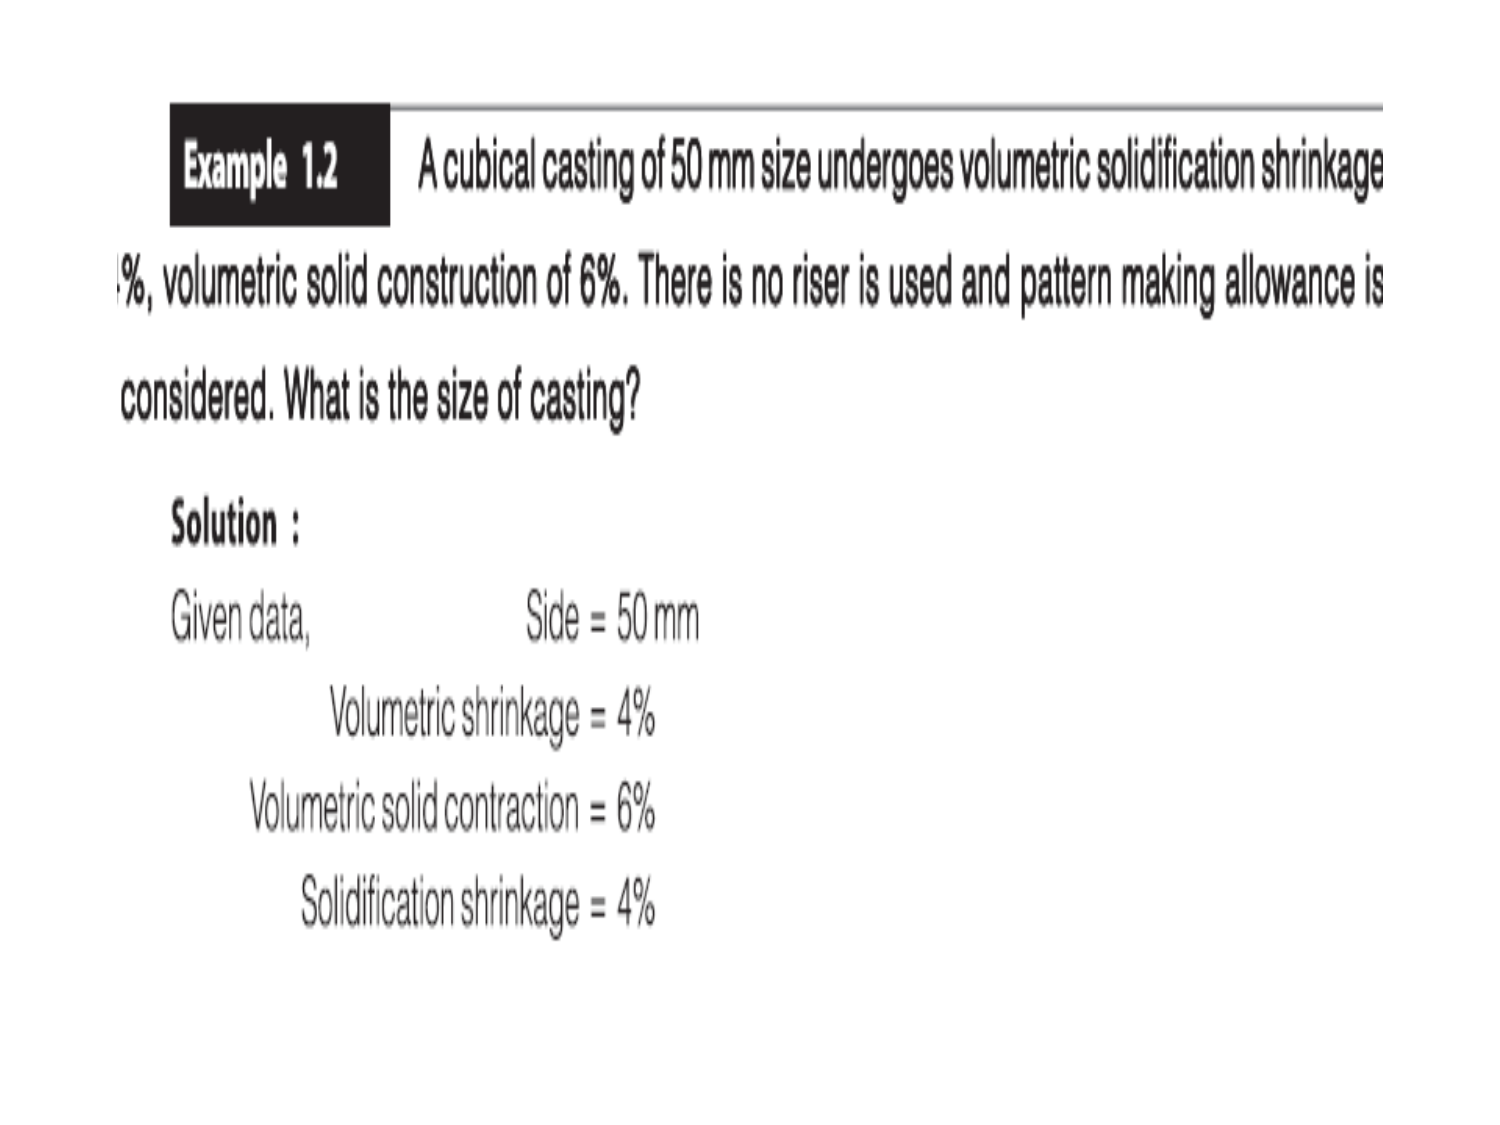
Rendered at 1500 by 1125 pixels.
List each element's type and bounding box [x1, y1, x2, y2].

picture [116, 66, 1383, 977]
